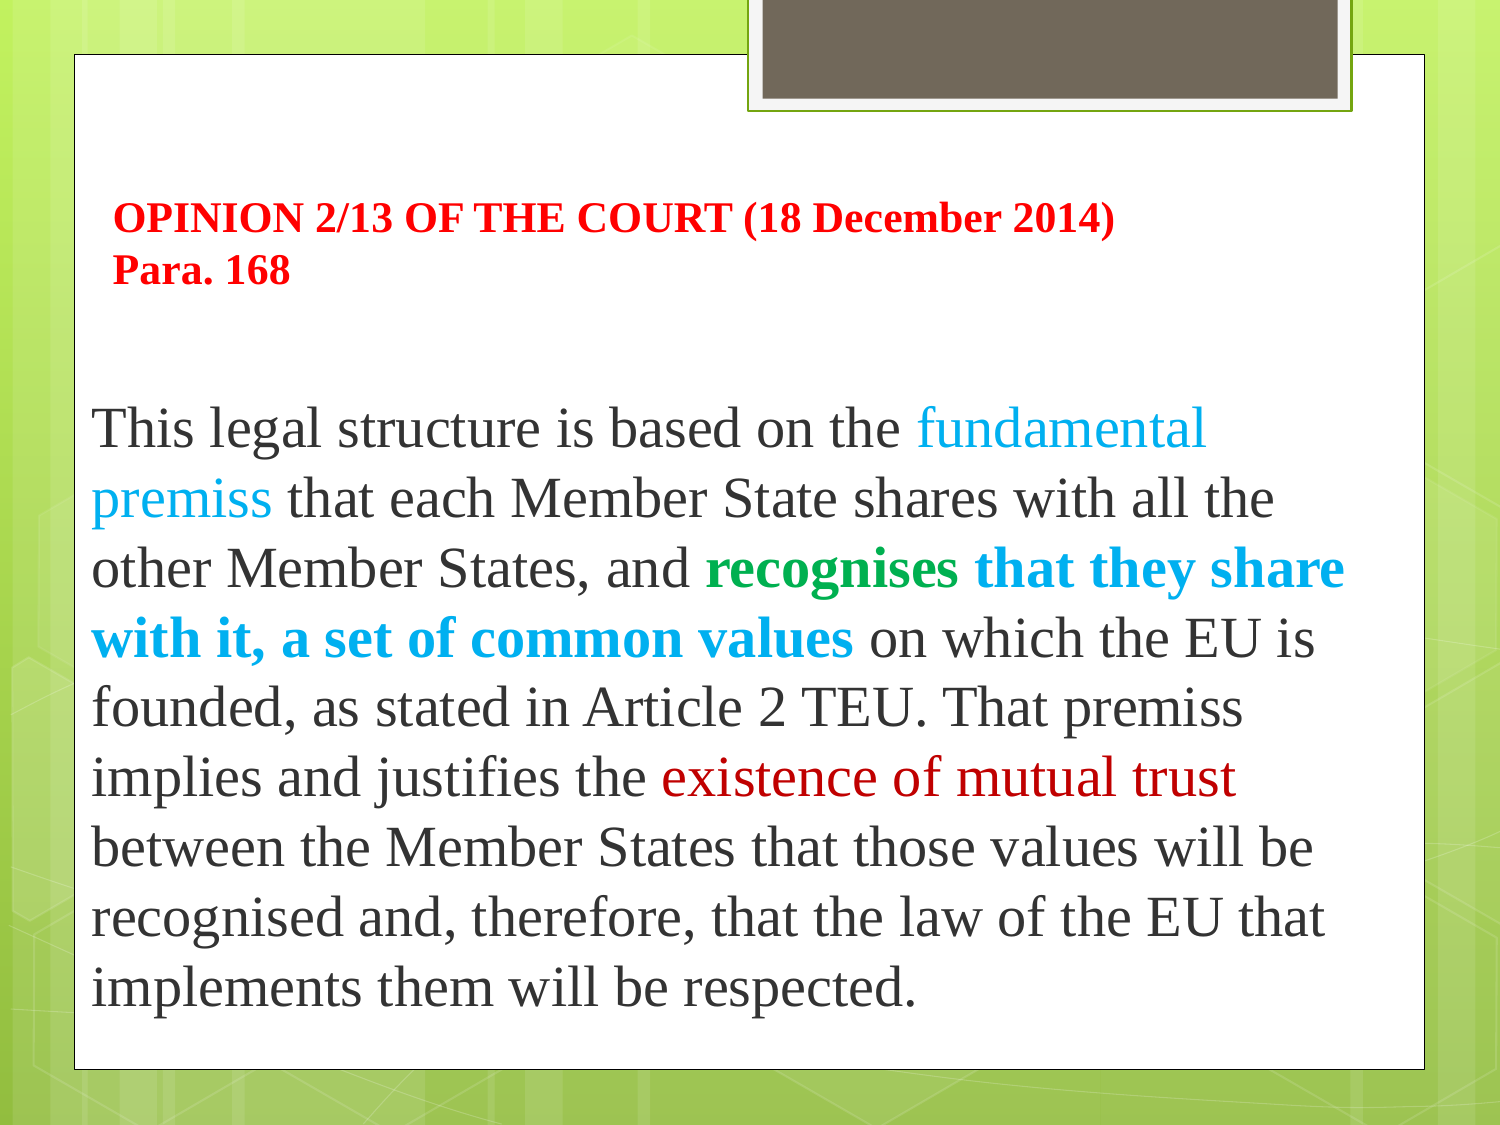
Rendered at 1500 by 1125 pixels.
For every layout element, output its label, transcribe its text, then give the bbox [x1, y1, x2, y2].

list This legal structure is based on the fundamental premiss that each Member State shares with all the other Member States, and recognises that they share with it, a set of common values on which the EU is founded, as stated in Article 2 TEU. That premiss implies and justifies the existence of mutual trust between the Member States that those values will be recognised and, therefore, that the law of the EU that implements them will be respected. [76, 381, 1412, 1083]
title OPINION 2/13 OF THE COURT (18 December 2014) Para. 168 [97, 160, 1312, 301]
